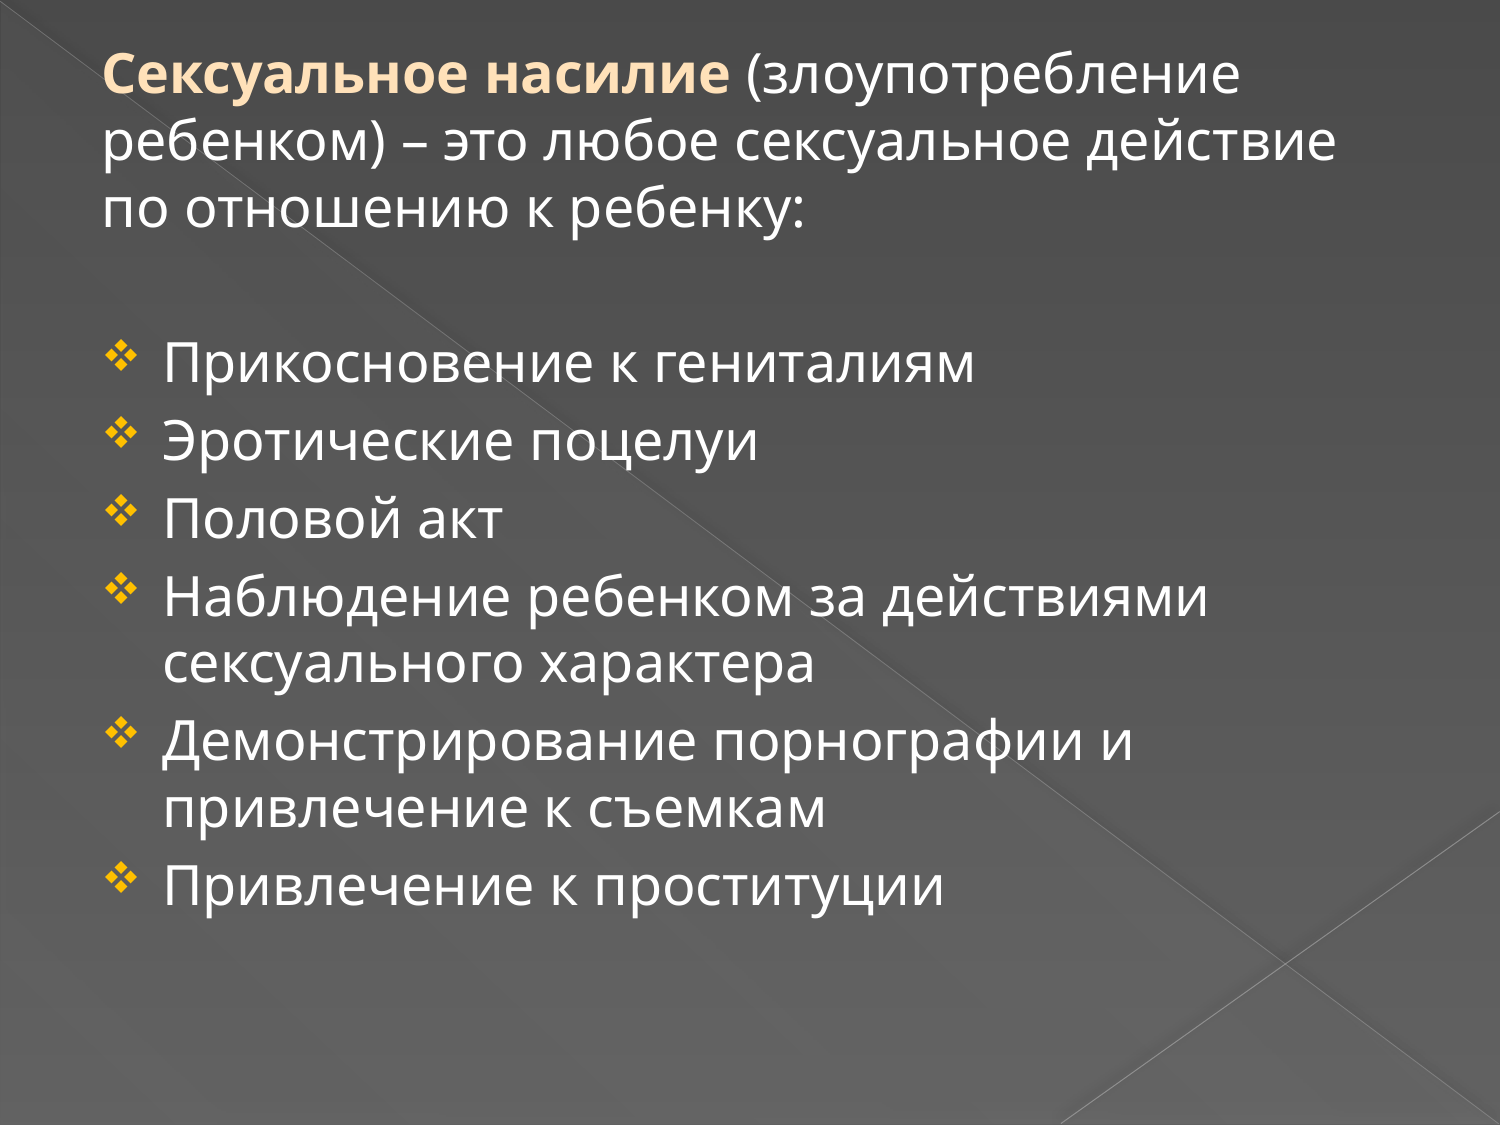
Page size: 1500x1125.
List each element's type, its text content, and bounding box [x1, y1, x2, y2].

list Сексуальное насилие (злоупотребление ребенком) – это любое сексуальное действие по отношению к ребенку: Прикосновение к гениталиям Эротические поцелуи Половой акт Наблюдение ребенком за действиями сексуального характера Демонстрирование порнографии и привлечение к съемкам Привлечение к проституции [76, 30, 1427, 929]
